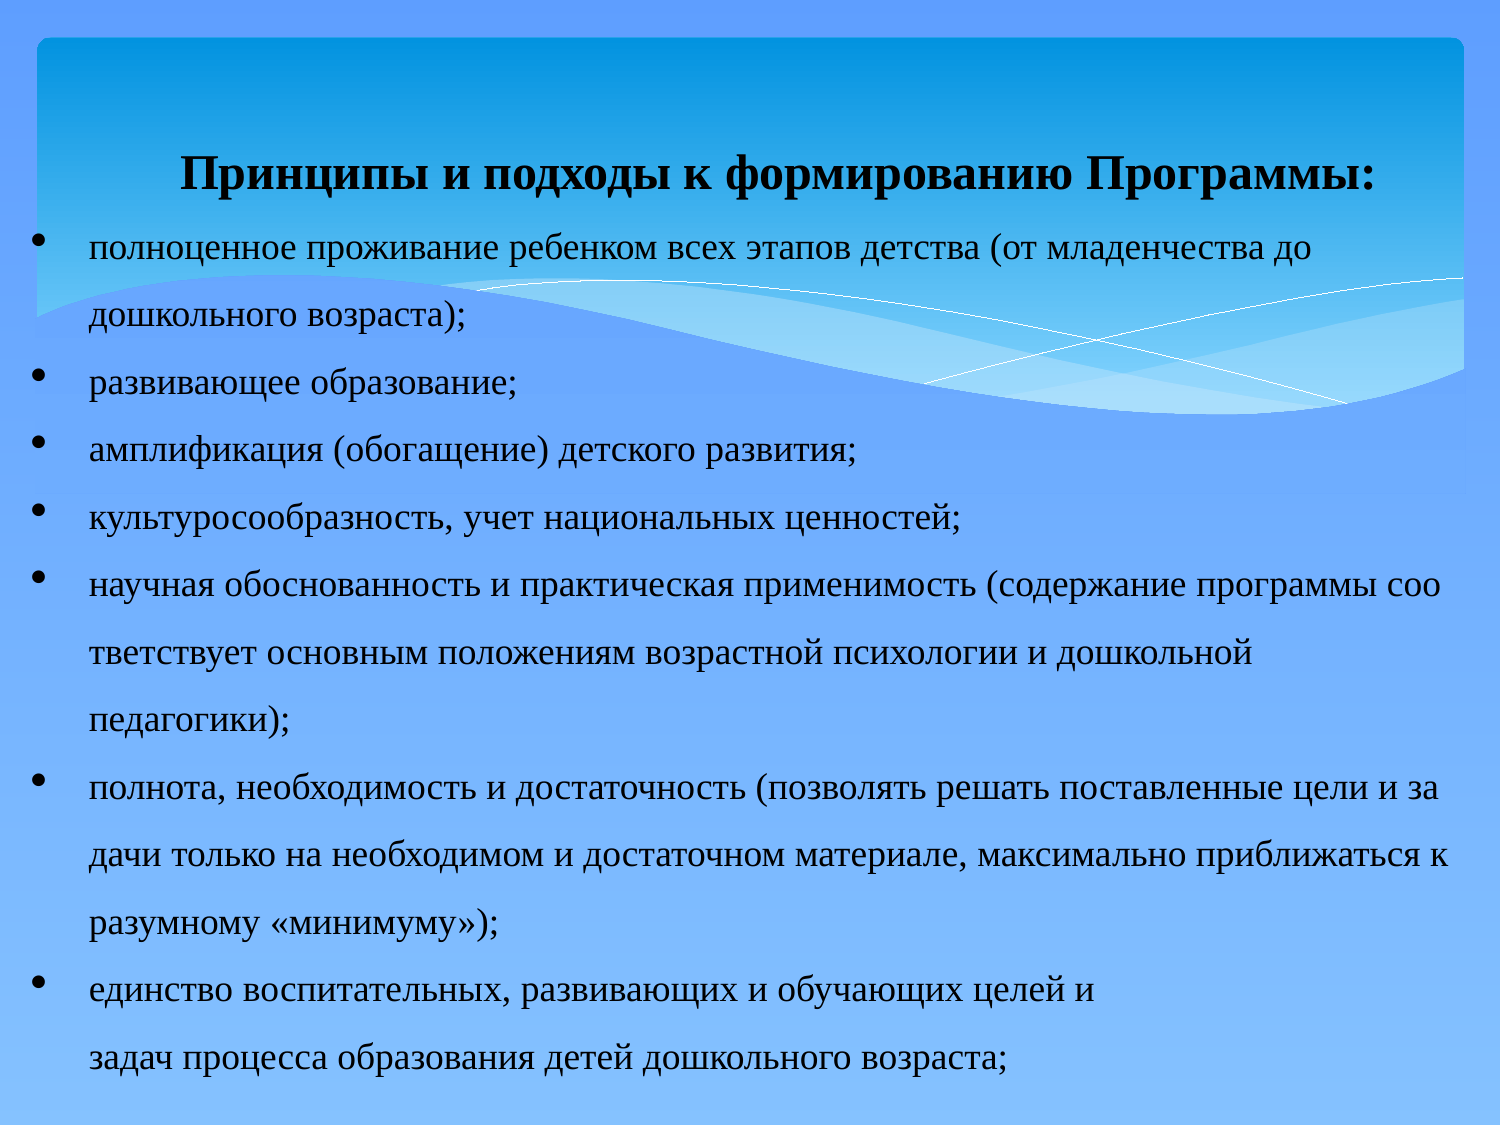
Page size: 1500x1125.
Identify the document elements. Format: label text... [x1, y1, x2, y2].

text_box Принципы и подходы к формированию Программы: полноценное проживание ребенком всех этапов детства (от младенчества до дошкольного возраста); развивающее образование; амплификация (обогащение) детского развития; культуросообразность, учет национальных ценностей; научная обоснованность и практическая применимость (содержание программы соответствует основным положениям возрастной психологии и дошкольной педагогики); полнота, необходимость и достаточность (позволять решать поставленные цели и задачи только на необходимом и достаточном материале, максимально приближаться к разумному «минимуму»); единство воспитательных, развивающих и обучающих целей и задач процесса образования детей дошкольного возраста; [17, 101, 1471, 1085]
